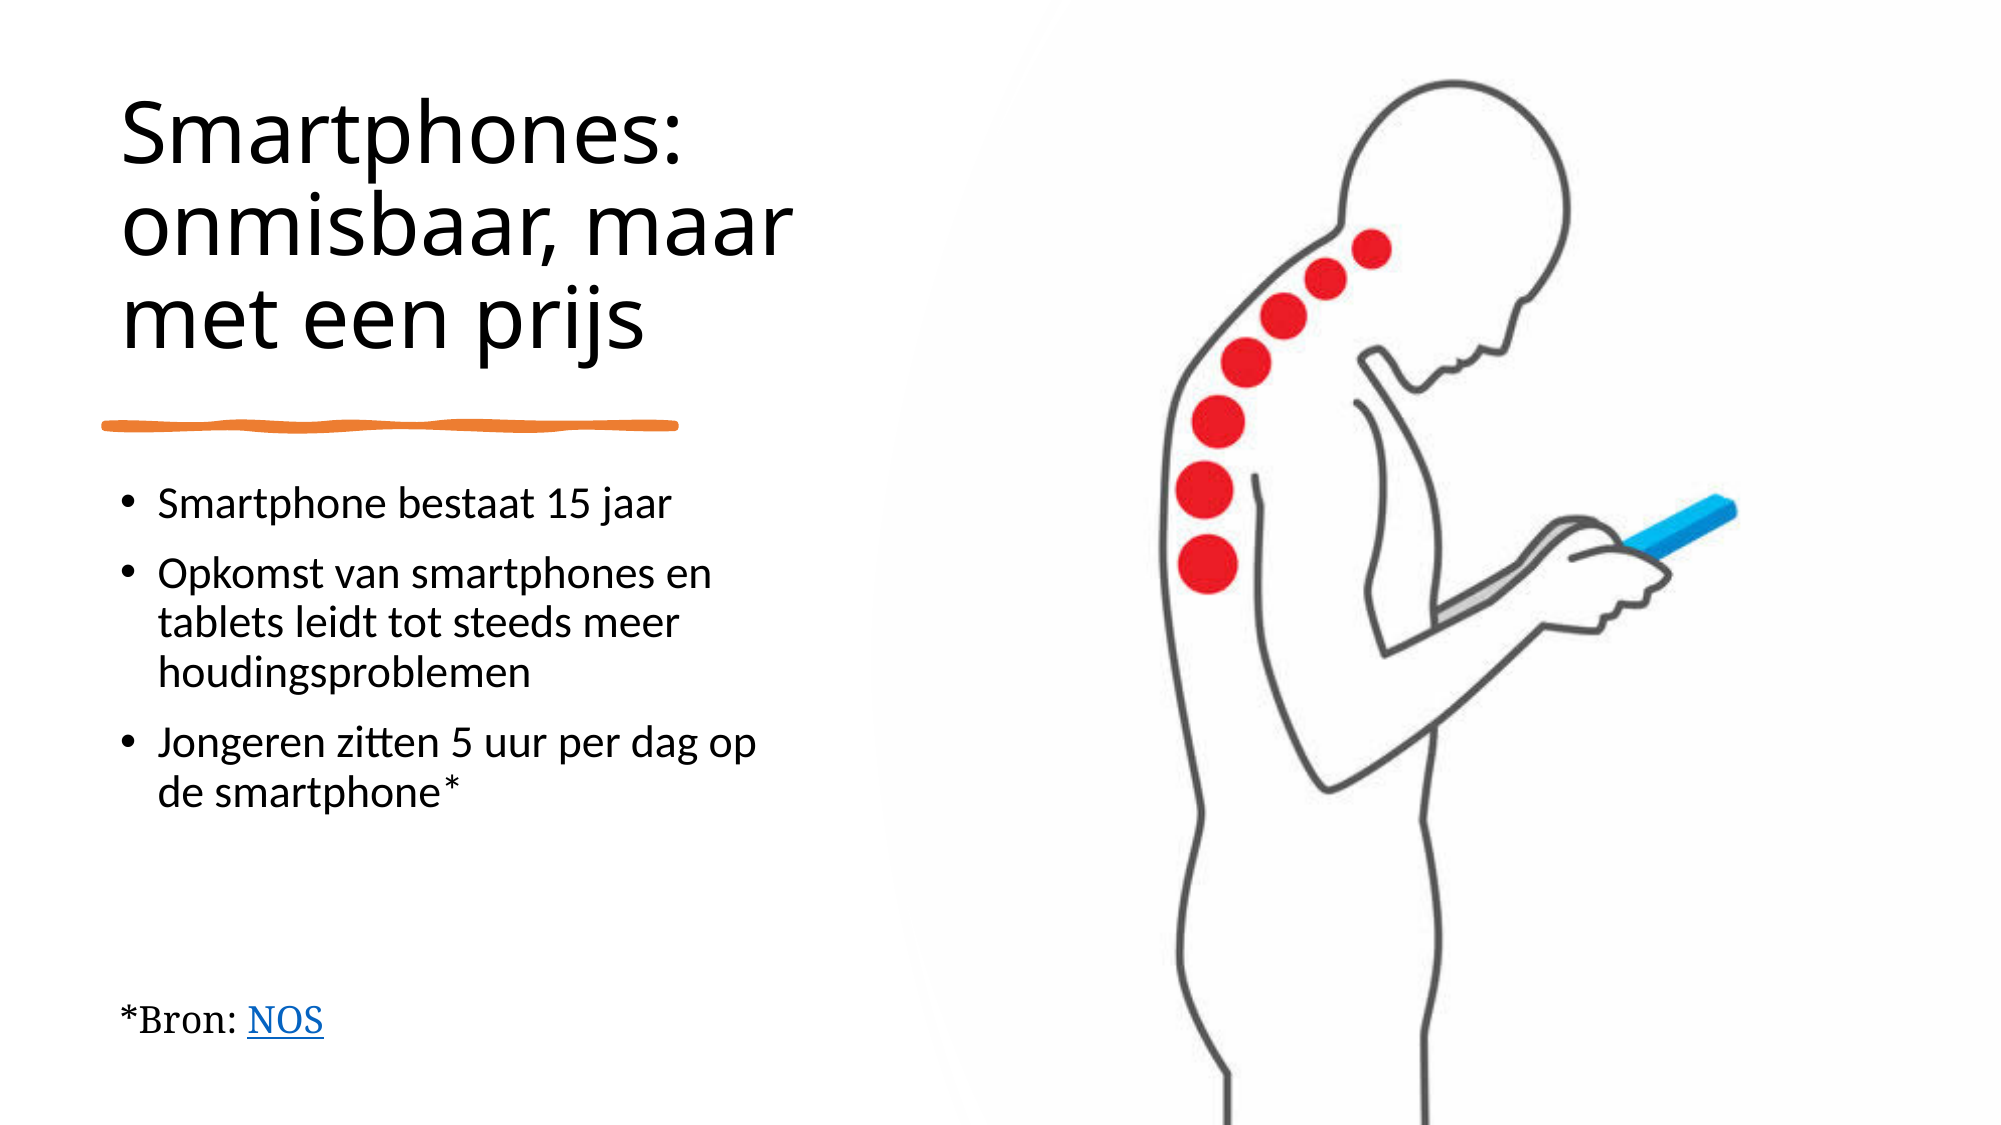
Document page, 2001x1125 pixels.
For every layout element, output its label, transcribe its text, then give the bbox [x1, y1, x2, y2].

text_box *Bron: NOS [104, 988, 804, 1100]
list Smartphone bestaat 15 jaar Opkomst van smartphones en tablets leidt tot steeds meer houdingsproblemen Jongeren zitten 5 uur per dag op de smartphone* [105, 471, 802, 861]
picture [871, 0, 2000, 1125]
title Smartphones: onmisbaar, maar met een prijs [105, 53, 822, 375]
text_box [0, 0, 871, 1125]
text_box [103, 421, 676, 431]
